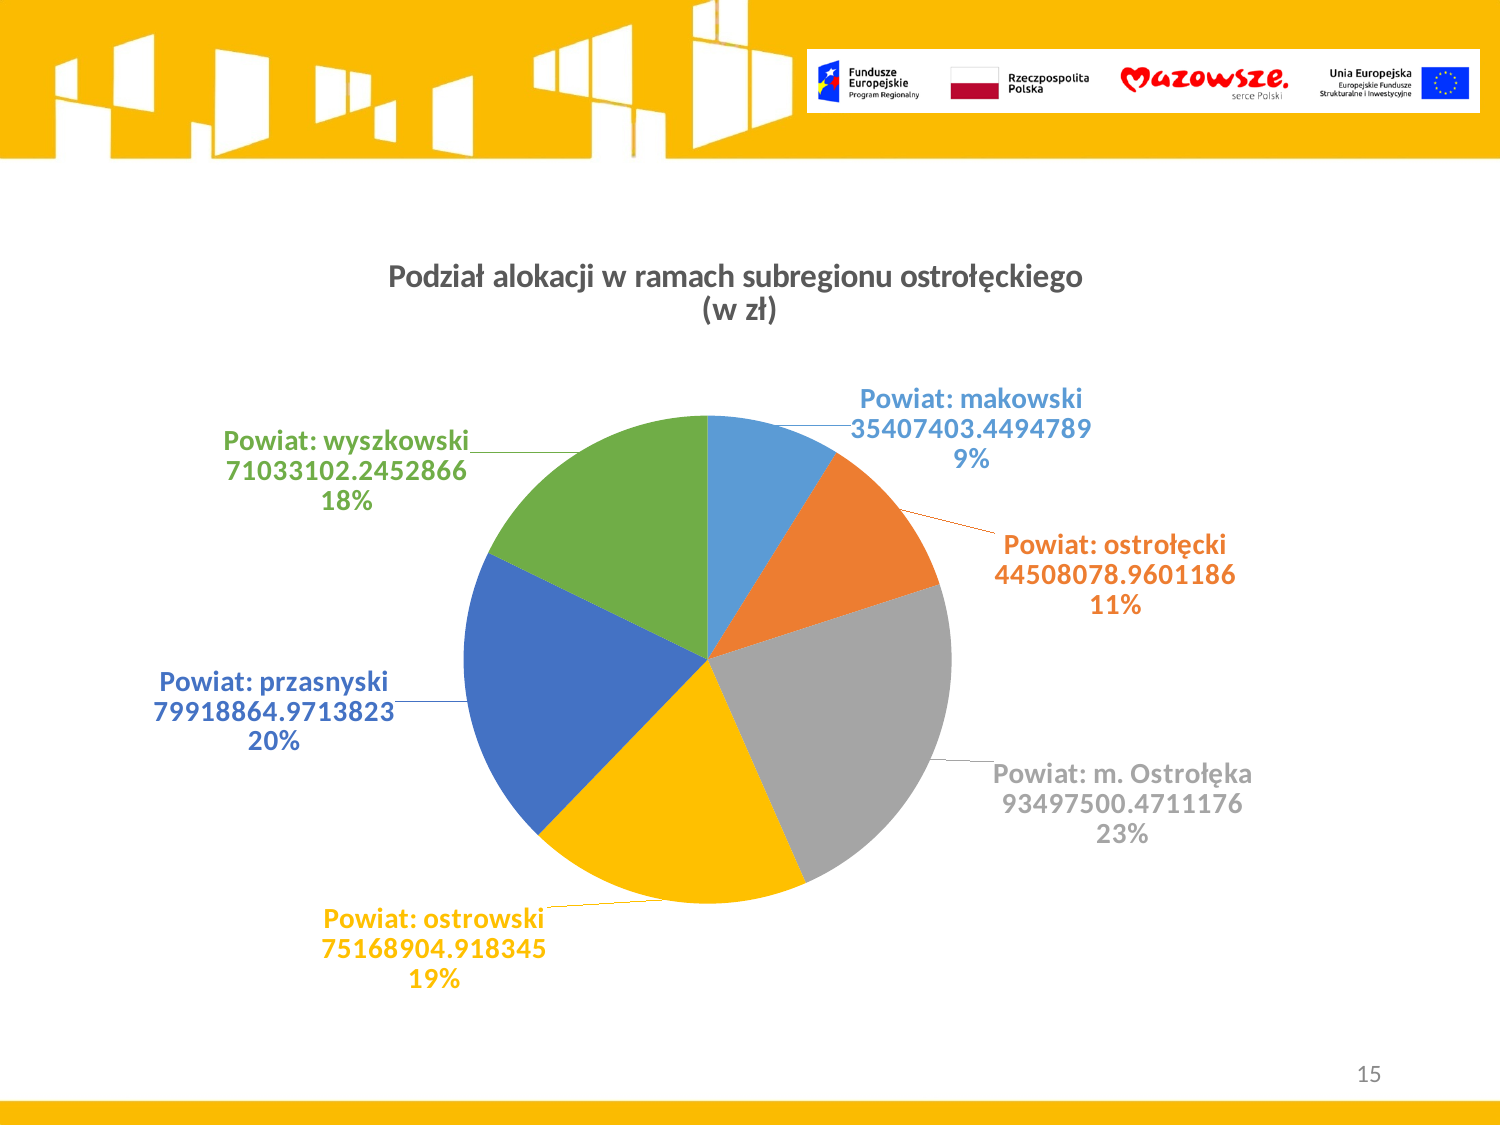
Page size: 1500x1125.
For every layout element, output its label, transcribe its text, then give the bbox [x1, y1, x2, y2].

picture [0, 0, 1500, 1125]
chart [146, 228, 1334, 1010]
slide_number 15 [1059, 1042, 1397, 1103]
